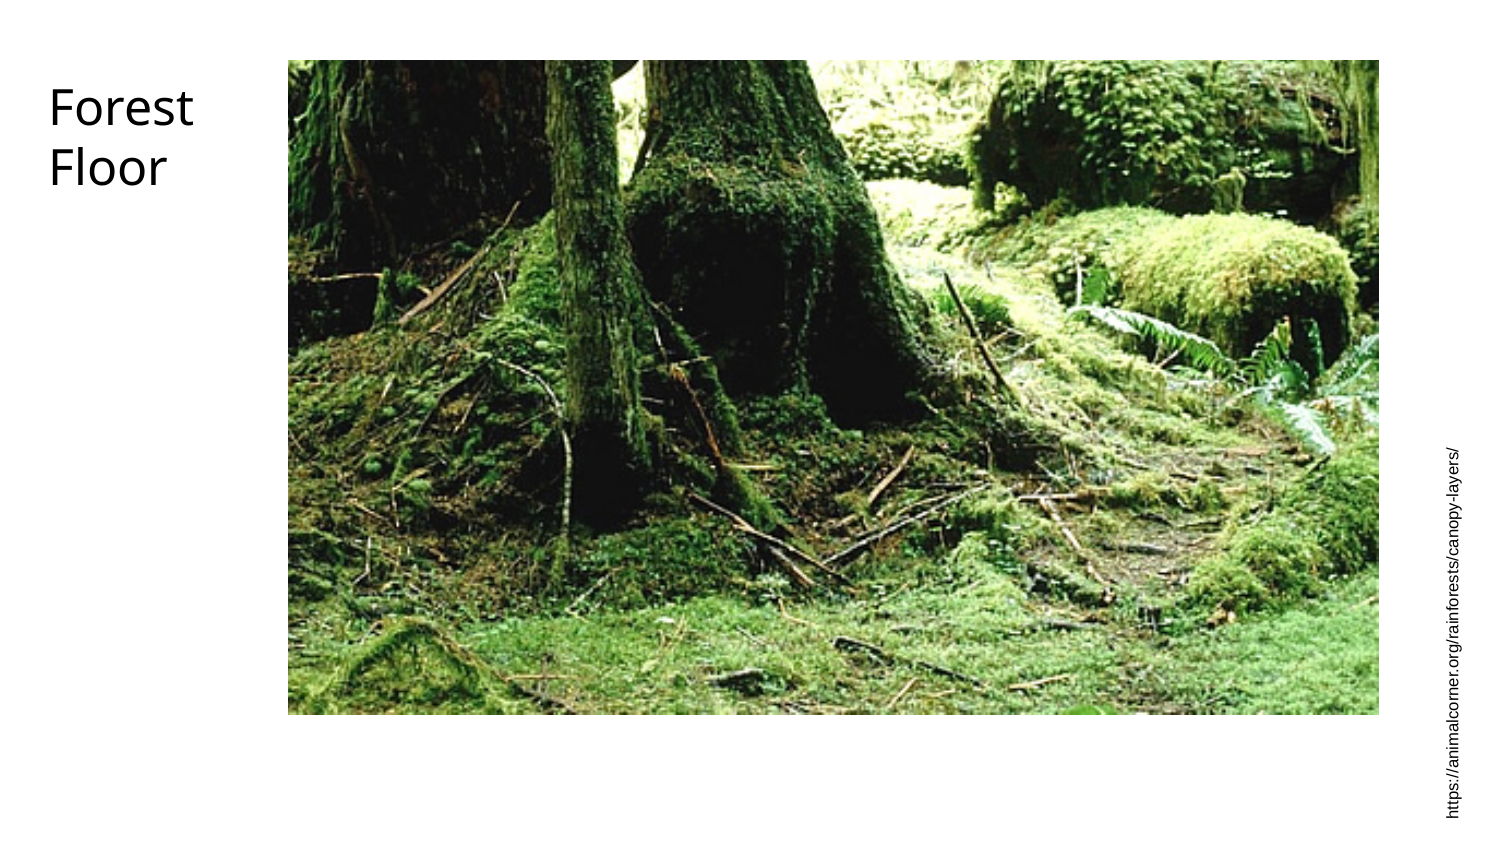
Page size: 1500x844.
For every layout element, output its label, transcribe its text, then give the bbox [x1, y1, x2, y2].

text_box https://animalcorner.org/rainforests/canopy-layers/ [1431, 0, 1472, 835]
text_box Forest Floor [33, 60, 286, 211]
picture [288, 60, 1380, 716]
